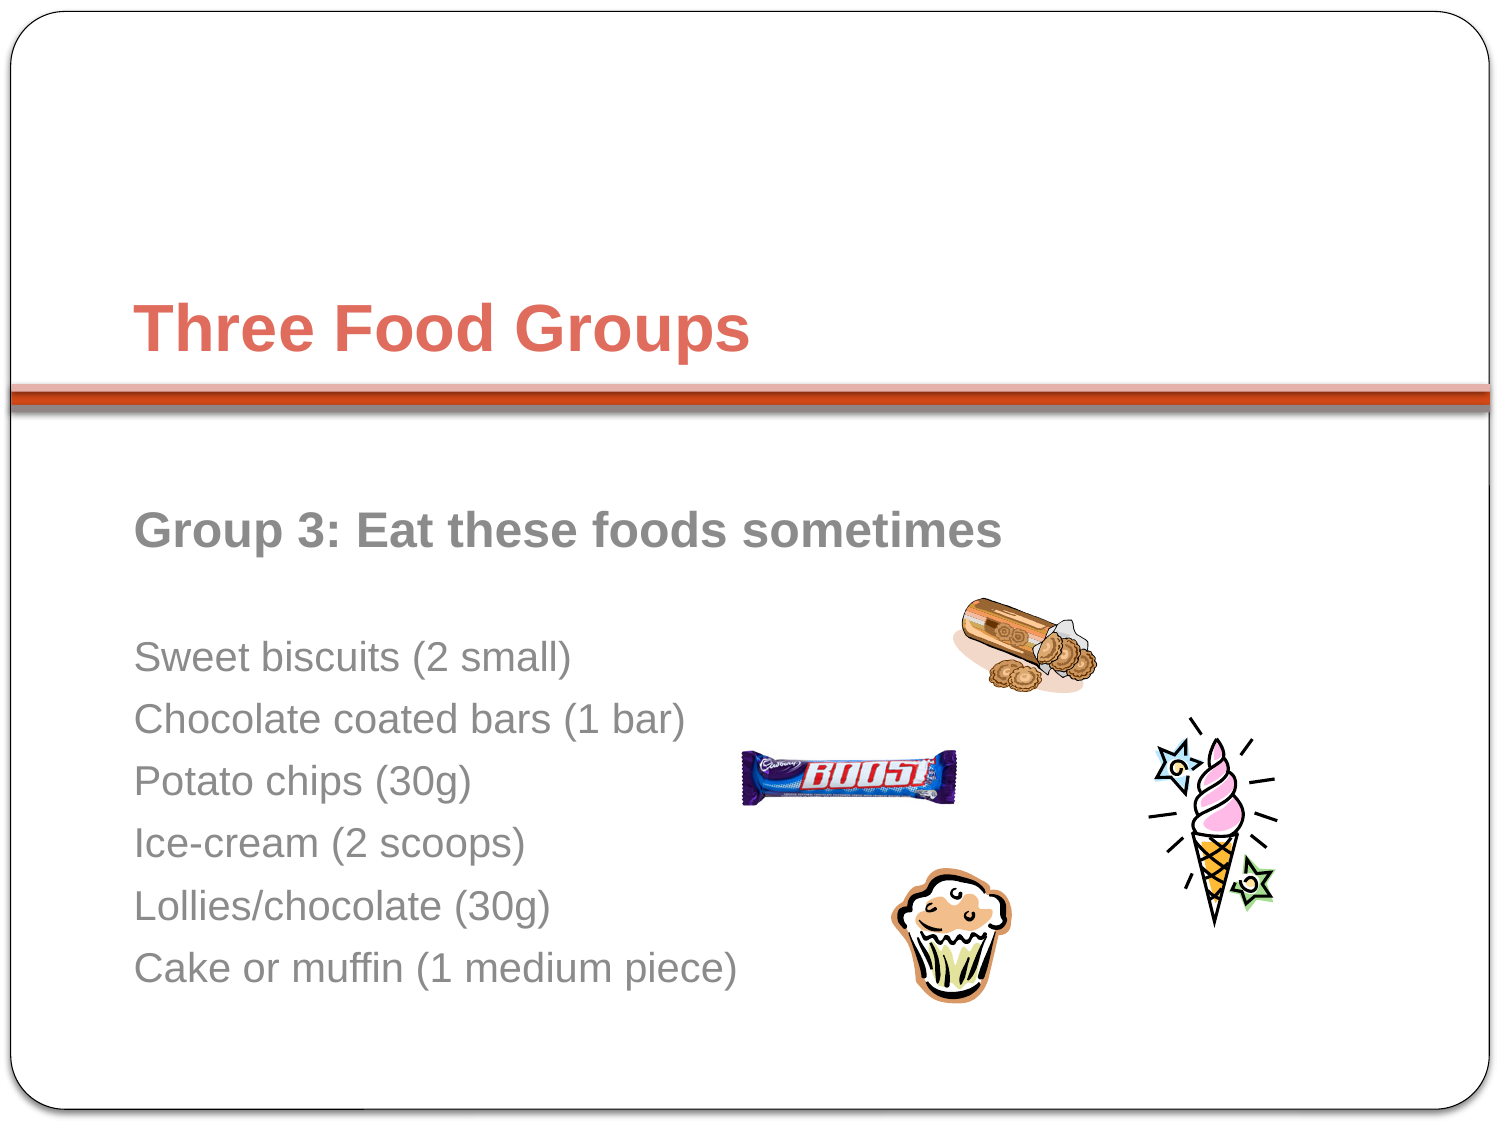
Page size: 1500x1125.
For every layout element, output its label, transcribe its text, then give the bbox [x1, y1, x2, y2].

picture [737, 749, 959, 806]
picture [948, 597, 1098, 698]
picture [1148, 714, 1281, 931]
picture [888, 866, 1015, 1007]
title Three Food Groups [118, 155, 1394, 380]
list Group 3: Eat these foods sometimes Sweet biscuits (2 small) Chocolate coated bars (1 bar) Potato chips (30g) Ice-cream (2 scoops) Lollies/chocolate (30g) Cake or muffin (1 medium piece) [118, 417, 1360, 1032]
